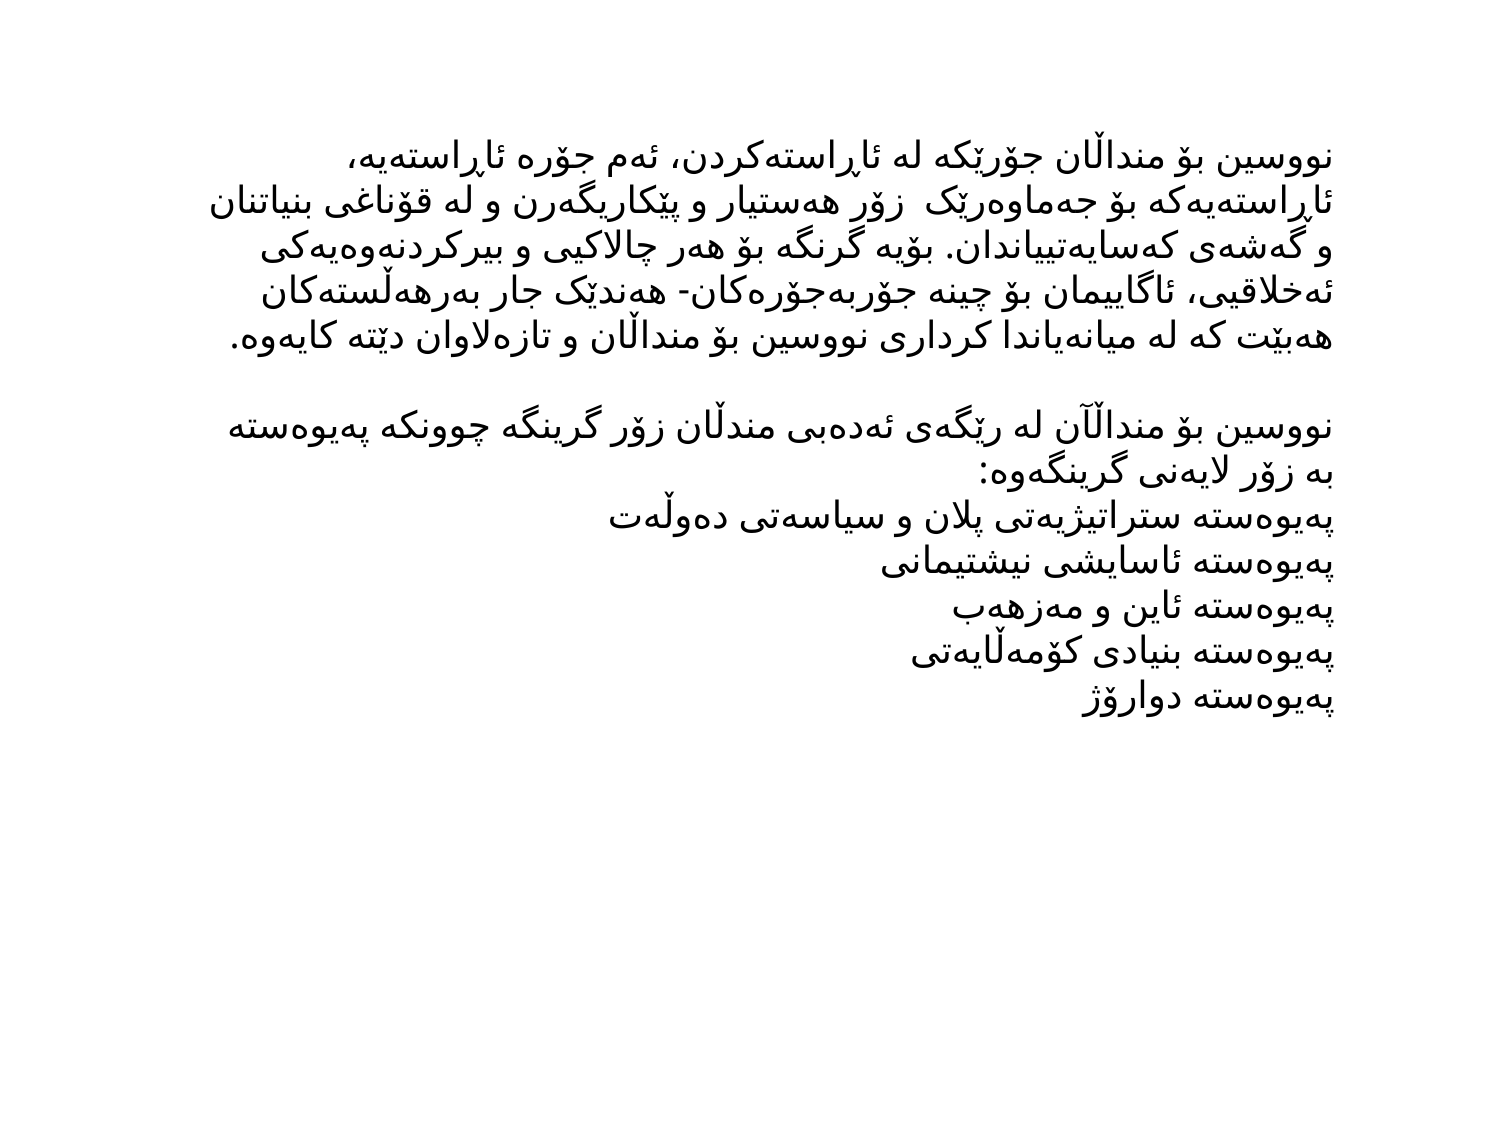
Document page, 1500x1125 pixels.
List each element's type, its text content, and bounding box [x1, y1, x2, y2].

text_box نووسین بۆ منداڵان جۆرێکە لە ئاڕاستەکردن، ئەم جۆرە ئاڕاستەیە، ئاڕاستەیەکە بۆ جەماوەرێک زۆر هەستیار و پێکاریگەرن و لە قۆناغی بنیاتنان و گەشەی کەسایەتییاندان. بۆیە گرنگە بۆ هەر چالاکیی و بیرکردنەوەیەکی ئەخلاقیی، ئاگاییمان بۆ چینە جۆربەجۆرەکان- هەندێک جار بەرهەڵستەکان هەبێت کە لە میانەیاندا کرداری نووسین بۆ منداڵان و تازەلاوان دێتە کایەوە. نووسین بۆ منداڵآن لە رێگەی ئەدەبی مندڵان زۆر گرینگە چوونکە پەیوەستە بە زۆر لایەنی گرینگەوە: پەیوەستە ستراتیژیەتی پلان و سیاسەتی دەوڵەت پەیوەستە ئاسایشی نیشتیمانی پەیوەستە ئاین و مەزهەب پەیوەستە بنیادی کۆمەڵایەتی پەیوەستە دوارۆژ [174, 123, 1350, 903]
